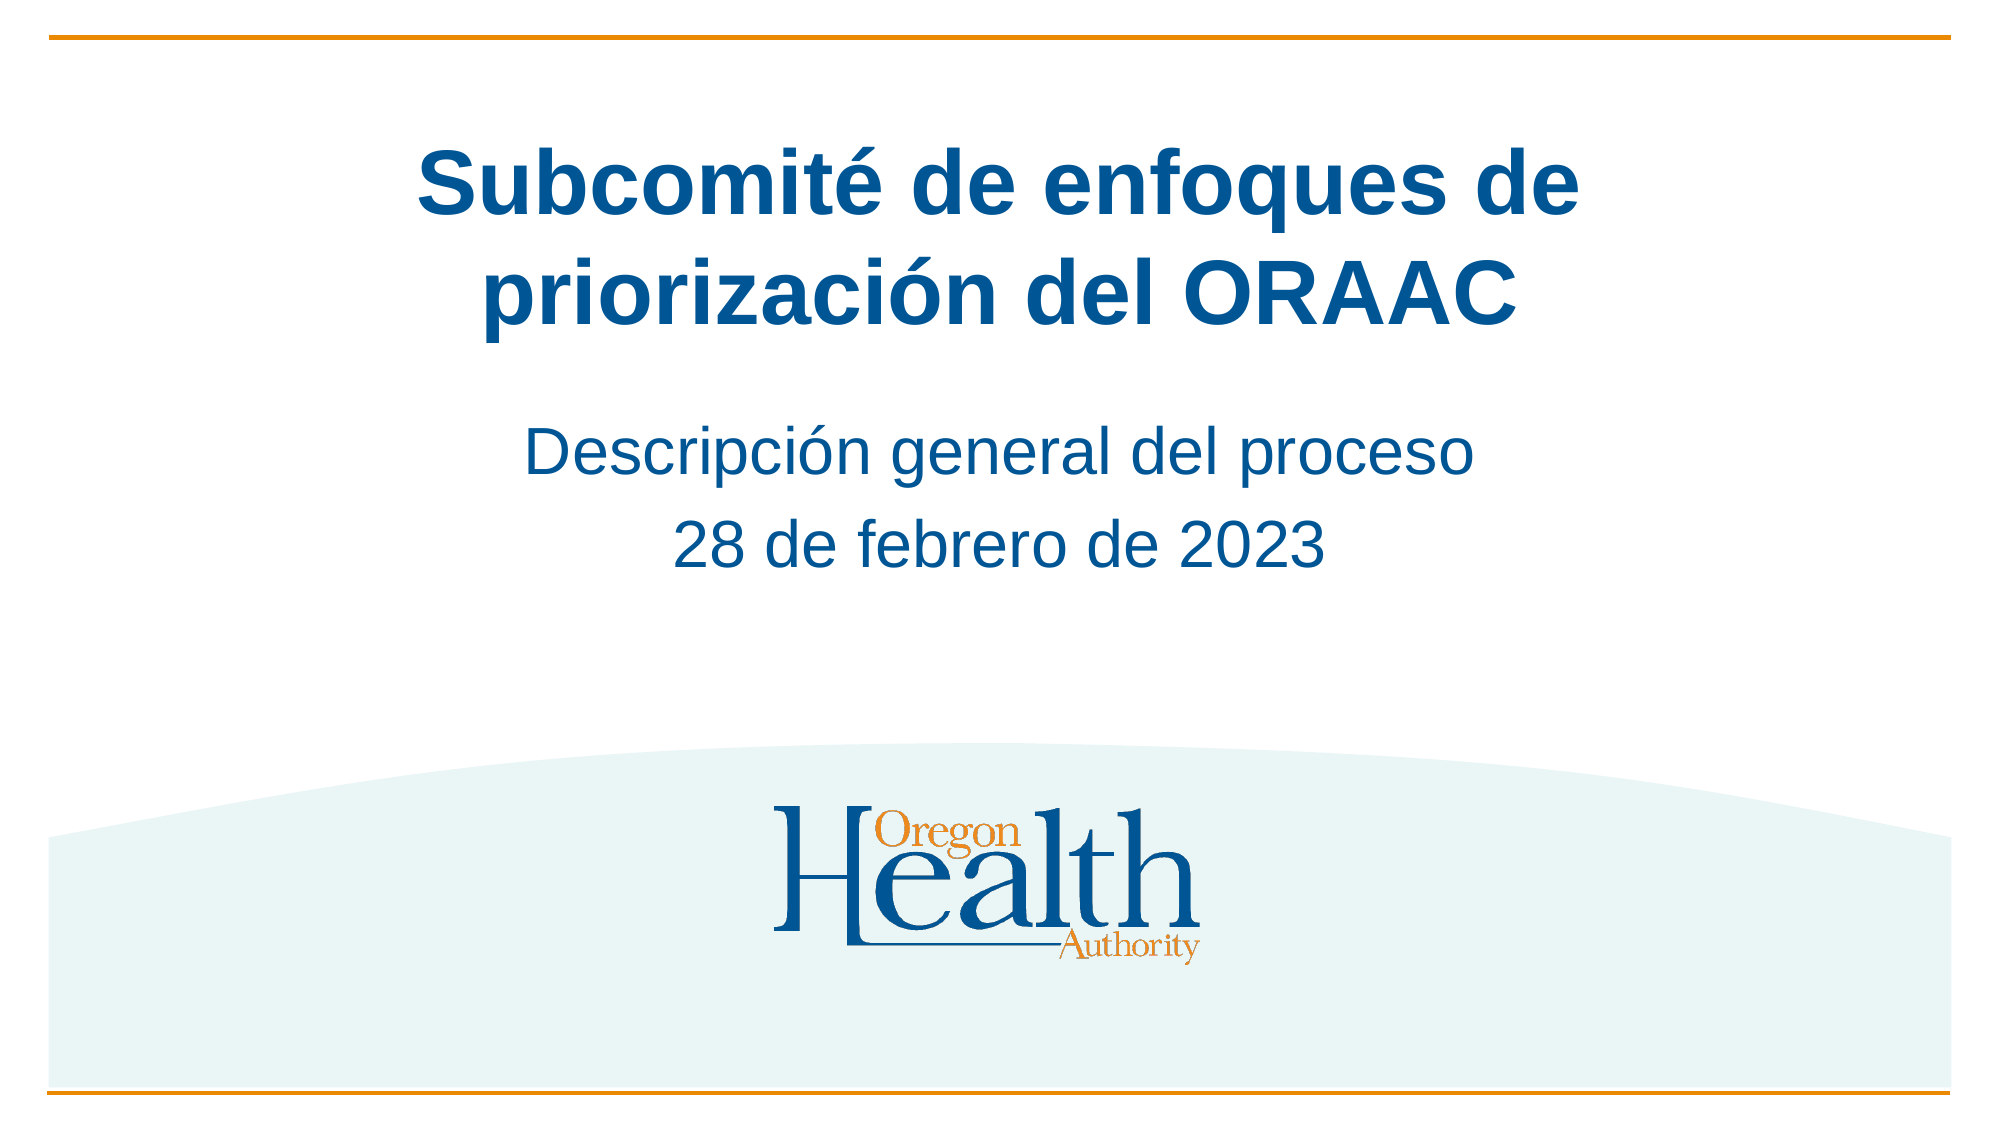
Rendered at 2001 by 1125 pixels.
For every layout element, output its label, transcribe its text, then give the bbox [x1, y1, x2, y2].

subtitle Descripción general del proceso 28 de febrero de 2023 [300, 399, 1700, 688]
title Subcomité de enfoques de priorización del ORAAC [150, 111, 1850, 354]
picture [774, 806, 1200, 965]
